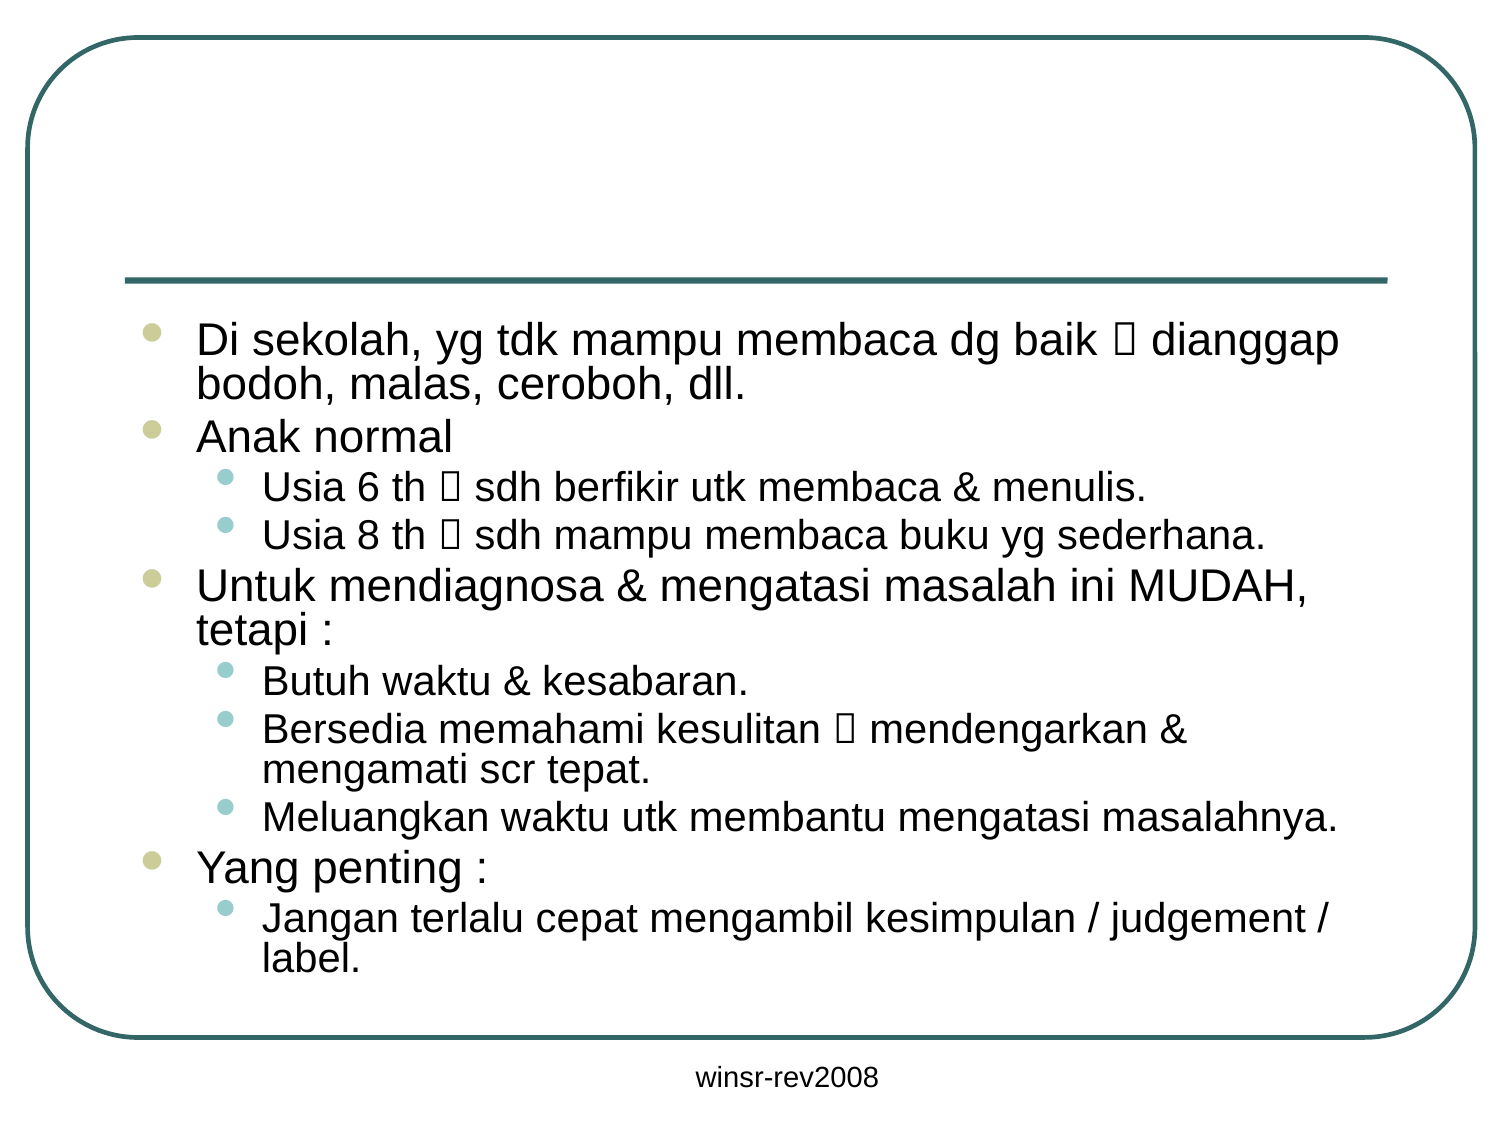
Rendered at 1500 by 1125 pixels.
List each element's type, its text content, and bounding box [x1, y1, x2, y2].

list Di sekolah, yg tdk mampu membaca dg baik  dianggap bodoh, malas, ceroboh, dll. Anak normal Usia 6 th  sdh berfikir utk membaca & menulis. Usia 8 th  sdh mampu membaca buku yg sederhana. Untuk mendiagnosa & mengatasi masalah ini MUDAH, tetapi : Butuh waktu & kesabaran. Bersedia memahami kesulitan  mendengarkan & mengamati scr tepat. Meluangkan waktu utk membantu mengatasi masalahnya. Yang penting : Jangan terlalu cepat mengambil kesimpulan / judgement / label. [124, 312, 1388, 976]
footer winsr-rev2008 [549, 1050, 1026, 1125]
